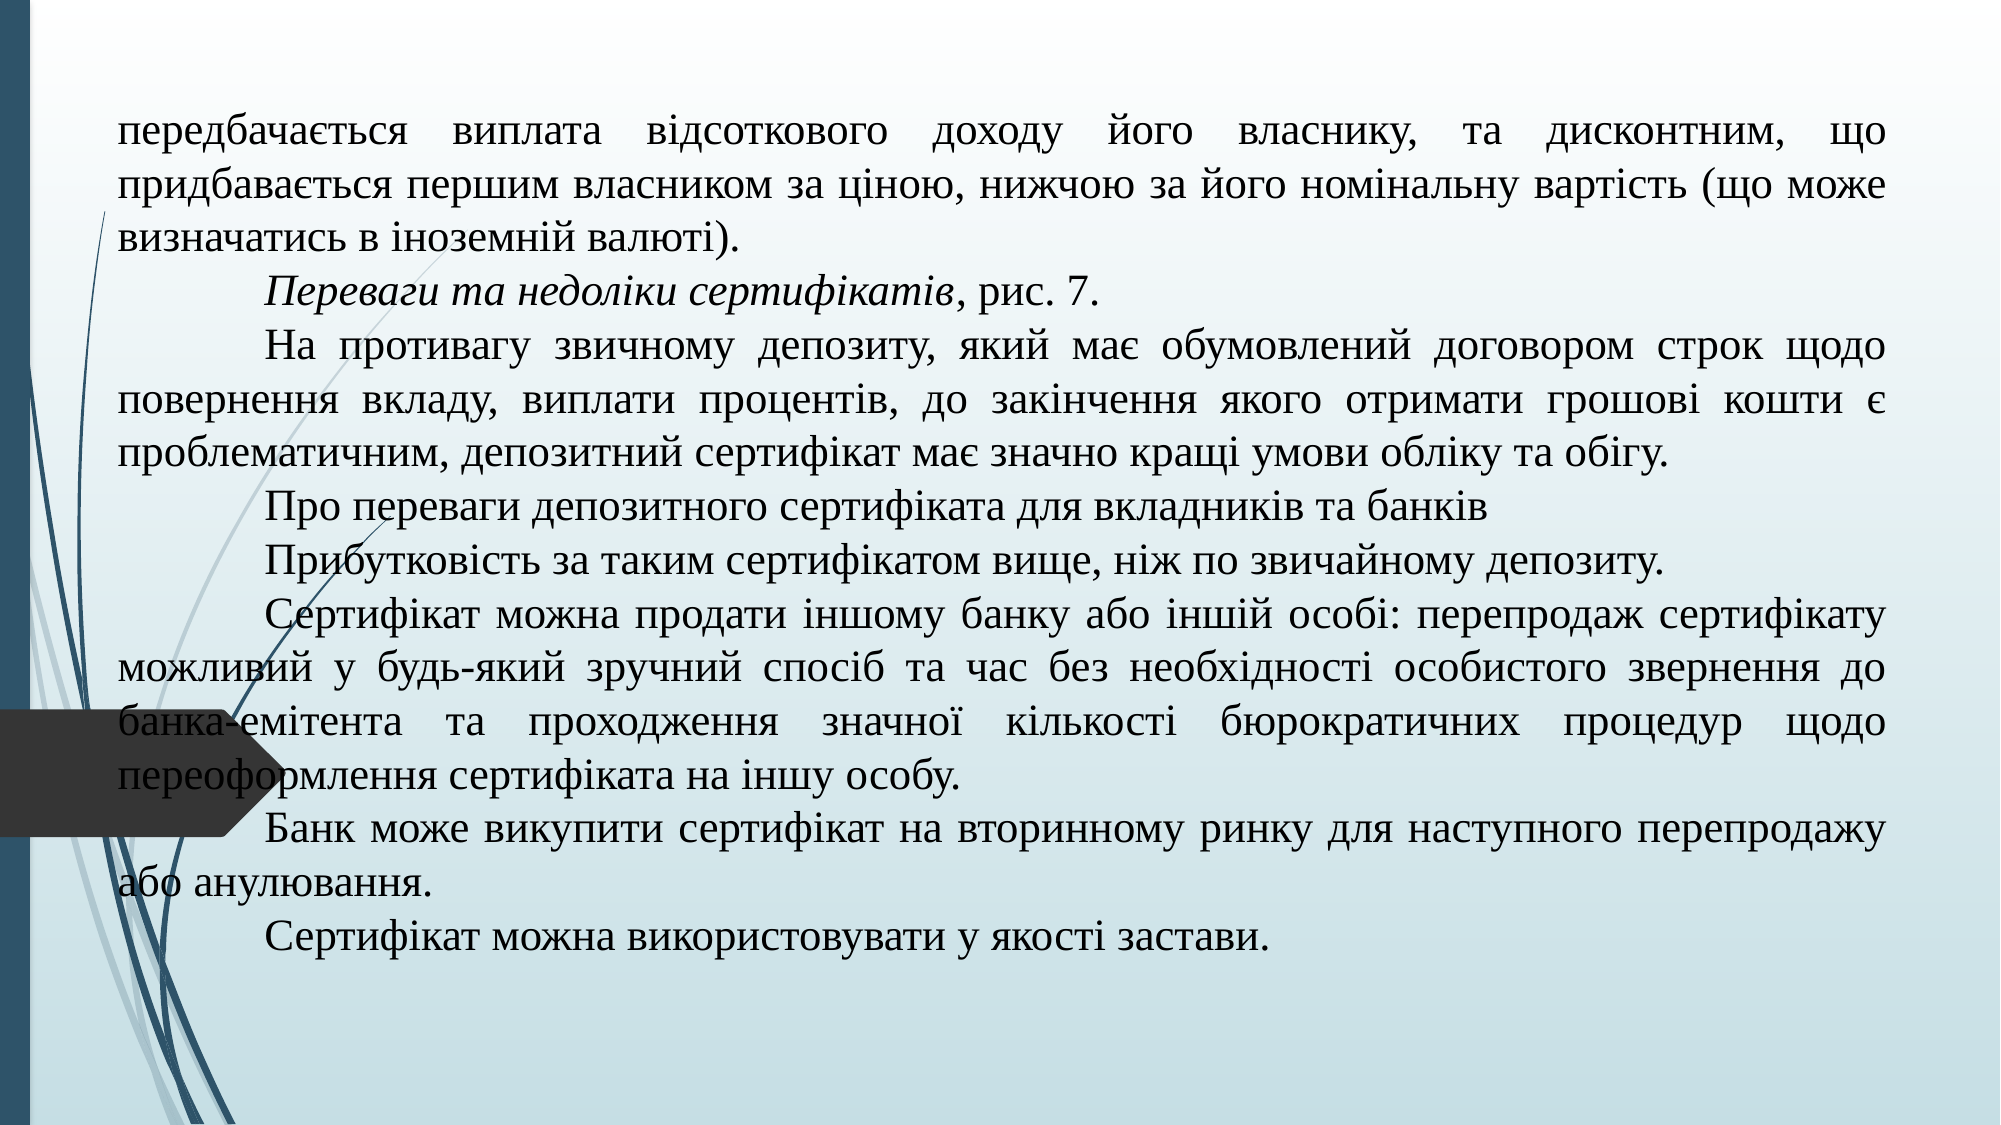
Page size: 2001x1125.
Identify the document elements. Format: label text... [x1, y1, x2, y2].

subtitle передбачається виплата відсоткового доходу його власнику, та дисконтним, що придбавається першим власником за ціною, нижчою за його номінальну вартість (що може визначатись в іноземній валюті). Переваги та недоліки сертифікатів, рис. 7. На противагу звичному депозиту, який має обумовлений договором строк щодо повернення вкладу, виплати процентів, до закінчення якого отримати грошові кошти є проблематичним, депозитний сертифікат має значно кращі умови обліку та обігу. Про переваги депозитного сертифіката для вкладників та банків Прибутковість за таким сертифікатом вище, ніж по звичайному депозиту. Сертифікат можна продати іншому банку або іншій особі: перепродаж сертифікату можливий у будь-який зручний спосіб та час без необхідності особистого звернення до банка-емітента та проходження значної кількості бюрократичних процедур щодо переоформлення сертифіката на іншу особу. Банк може викупити сертифікат на вторинному ринку для наступного перепродажу або анулювання. Сертифікат можна використовувати у якості застави. [102, 92, 1904, 1027]
